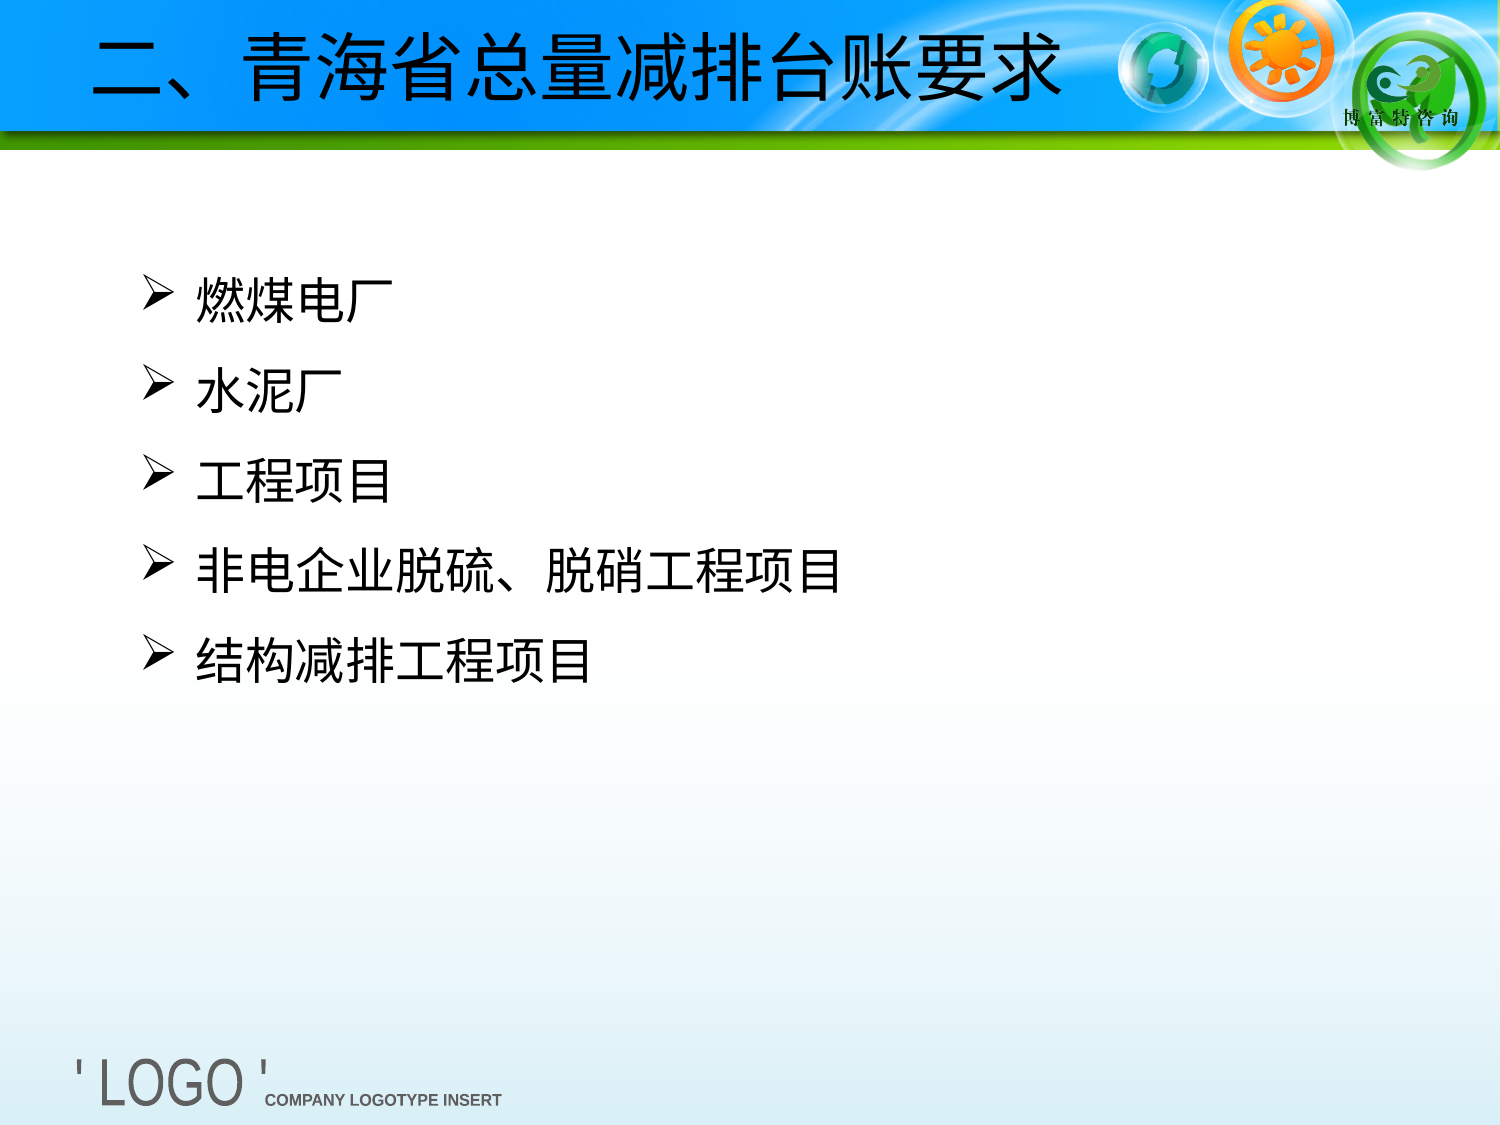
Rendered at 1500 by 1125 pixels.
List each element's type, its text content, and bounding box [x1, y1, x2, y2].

text_box 燃煤电厂 水泥厂 工程项目 非电企业脱硫、脱硝工程项目 结构减排工程项目 [123, 231, 1400, 697]
picture [0, 0, 1500, 216]
text_box 二、青海省总量减排台账要求 [74, 30, 1425, 100]
